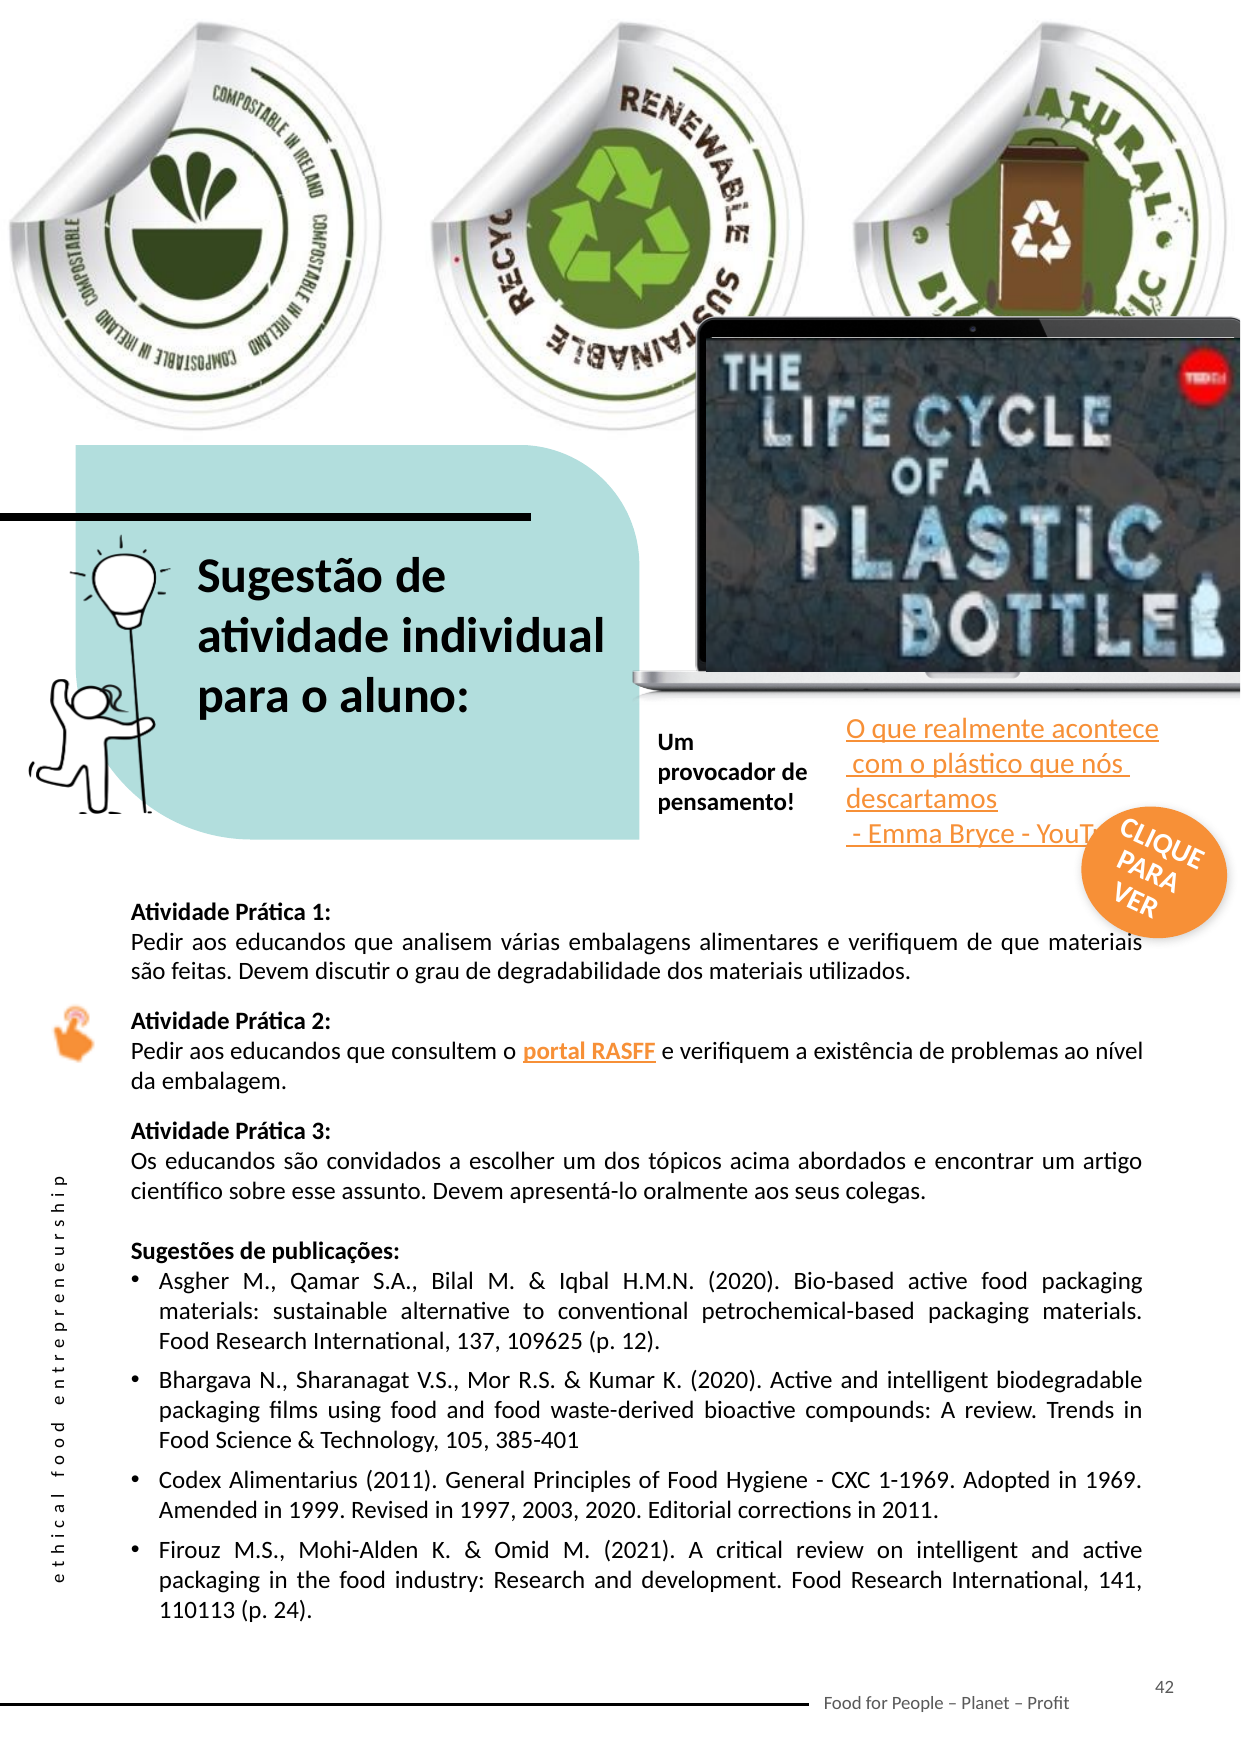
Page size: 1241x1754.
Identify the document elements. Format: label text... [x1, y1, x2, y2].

list Atividade Prática 1: Pedir aos educandos que analisem várias embalagens alimentares e verifiquem de que materiais são feitas. Devem discutir o grau de degradabilidade dos materiais utilizados. Atividade Prática 2: Pedir aos educandos que consultem o portal RASFF e verifiquem a existência de problemas ao nível da embalagem. Atividade Prática 3: Os educandos são convidados a escolher um dos tópicos acima abordados e encontrar um artigo científico sobre esse assunto. Devem apresentá-lo oralmente aos seus colegas. Sugestões de publicações: Asgher M., Qamar S.A., Bilal M. & Iqbal H.M.N. (2020). Bio-based active food packaging materials: sustainable alternative to conventional petrochemical-based packaging materials. Food Research International, 137, 109625 (p. 12). Bhargava N., Sharanagat V.S., Mor R.S. & Kumar K. (2020). Active and intelligent biodegradable packaging films using food and food waste-derived bioactive compounds: A review. Trends in Food Science & Technology, 105, 385-401 Codex Alimentarius (2011). General Principles of Food Hygiene - CXC 1-1969. Adopted in 1969. Amended in 1999. Revised in 1997, 2003, 2020. Editorial corrections in 2011. Firouz M.S., Mohi-Alden K. & Omid M. (2021). A critical review on intelligent and active packaging in the food industry: Research and development. Food Research International, 141, 110113 (p. 24). [115, 887, 1160, 1612]
picture [33, 991, 117, 1070]
text_box [1080, 822, 1229, 940]
slide_number 42 [1017, 1648, 1189, 1725]
text_box O que realmente acontece com o plástico que nós descartamos - Emma Bryce - YouTube [831, 730, 1239, 857]
picture [22, 521, 171, 814]
text_box CLIQUE PARA VER [1091, 796, 1228, 901]
picture [0, 0, 1241, 445]
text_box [600, 299, 1241, 730]
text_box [706, 337, 1241, 672]
text_box Um provocador de pensamento! [642, 730, 832, 823]
list Sugestão de atividade individual para o aluno: [182, 535, 623, 797]
text_box [1138, 805, 1221, 845]
